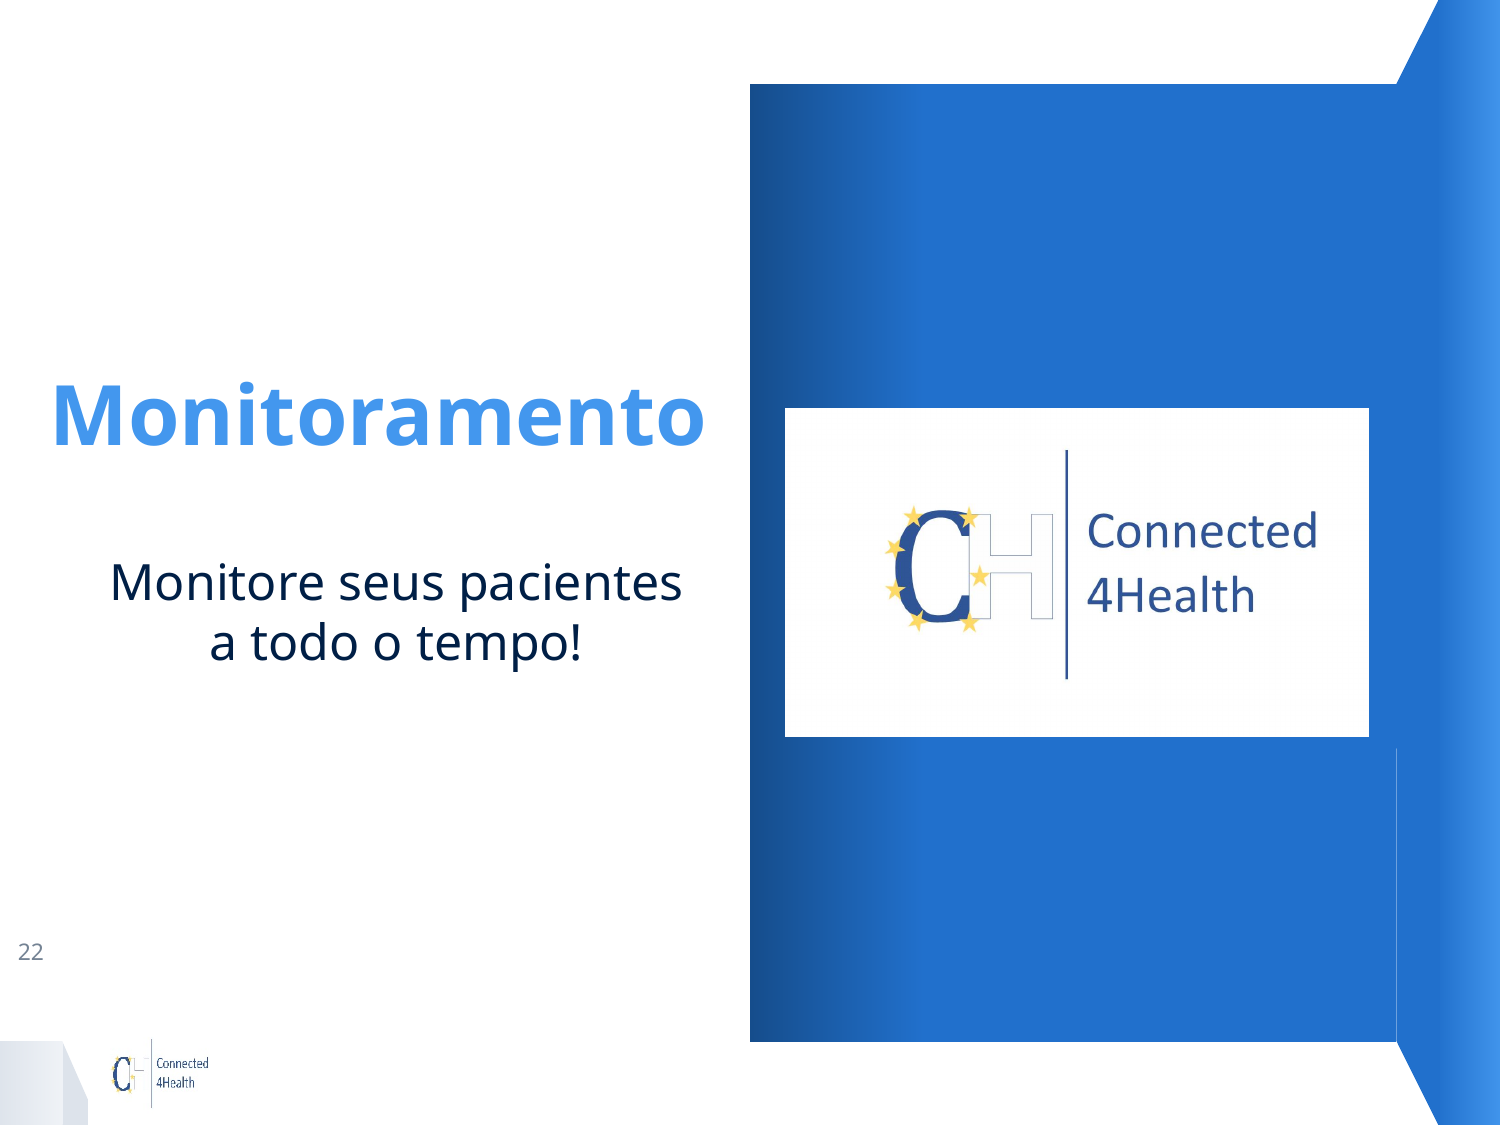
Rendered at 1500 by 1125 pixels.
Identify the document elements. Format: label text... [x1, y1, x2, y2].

picture [88, 1026, 220, 1125]
title Monitoramento [29, 373, 750, 525]
picture [785, 408, 1369, 737]
list Monitore seus pacientes a todo o tempo! [100, 550, 694, 857]
slide_number 22 [0, 921, 63, 986]
